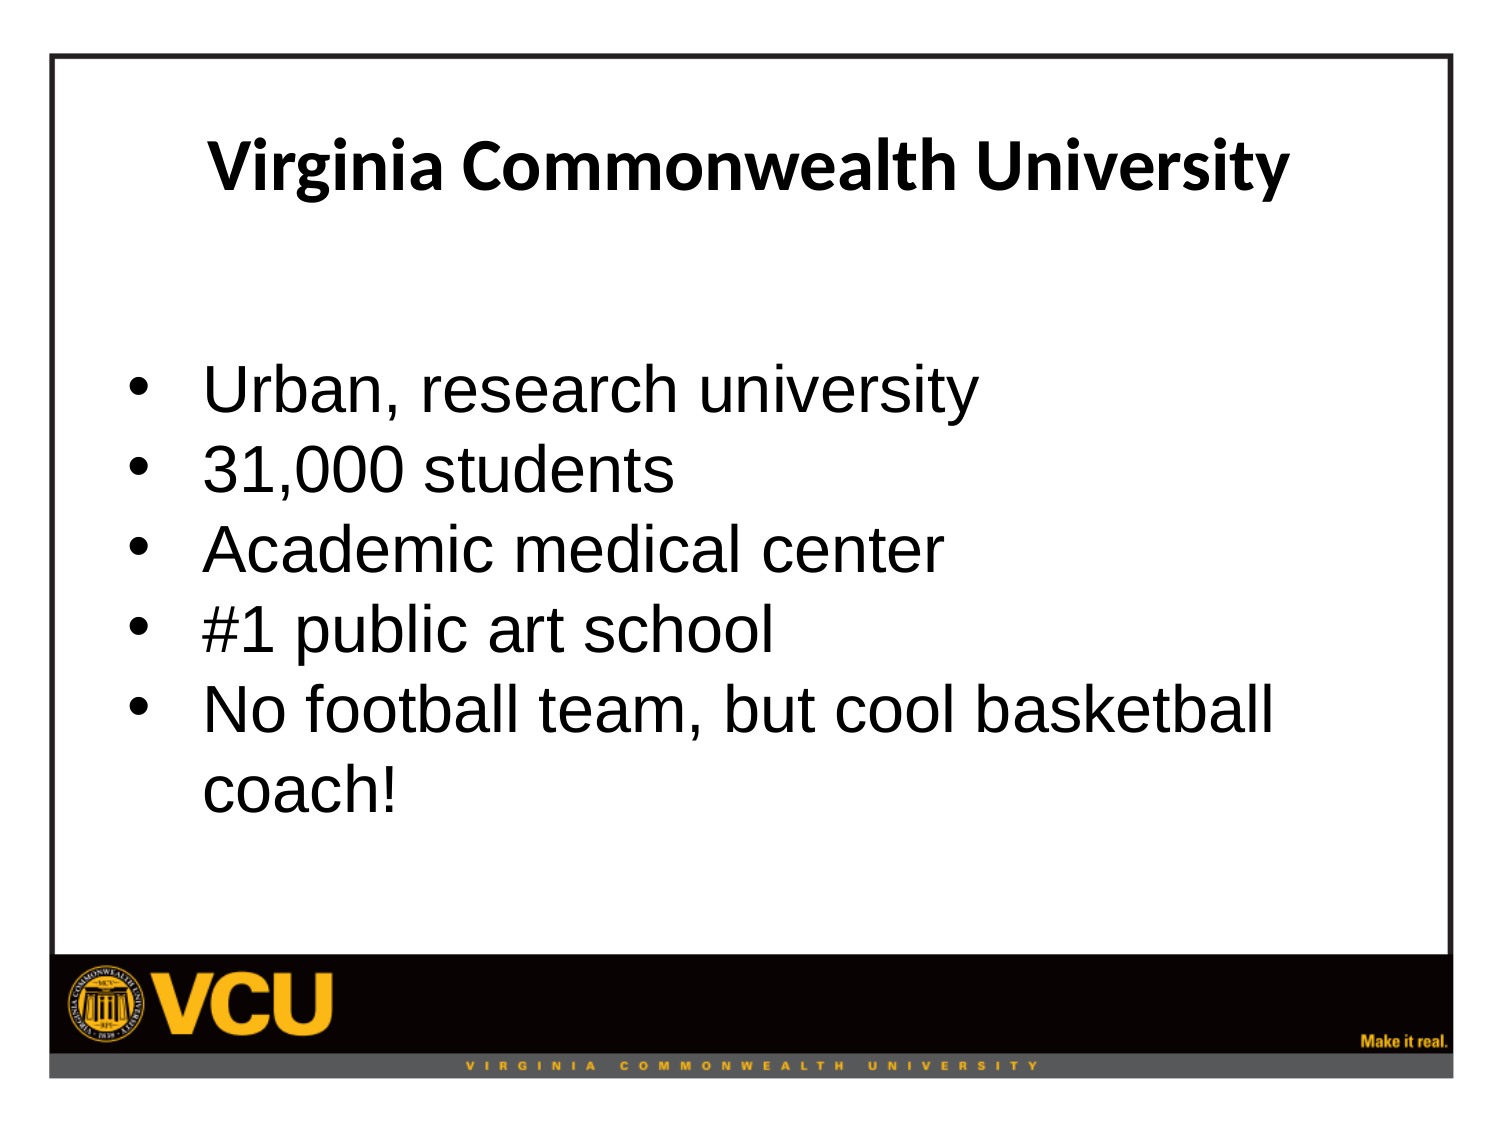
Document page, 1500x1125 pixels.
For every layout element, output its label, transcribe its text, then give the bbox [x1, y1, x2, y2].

title Virginia Commonwealth University [112, 108, 1388, 266]
subtitle Urban, research university 31,000 students Academic medical center #1 public art school No football team, but cool basketball coach! [112, 338, 1388, 892]
